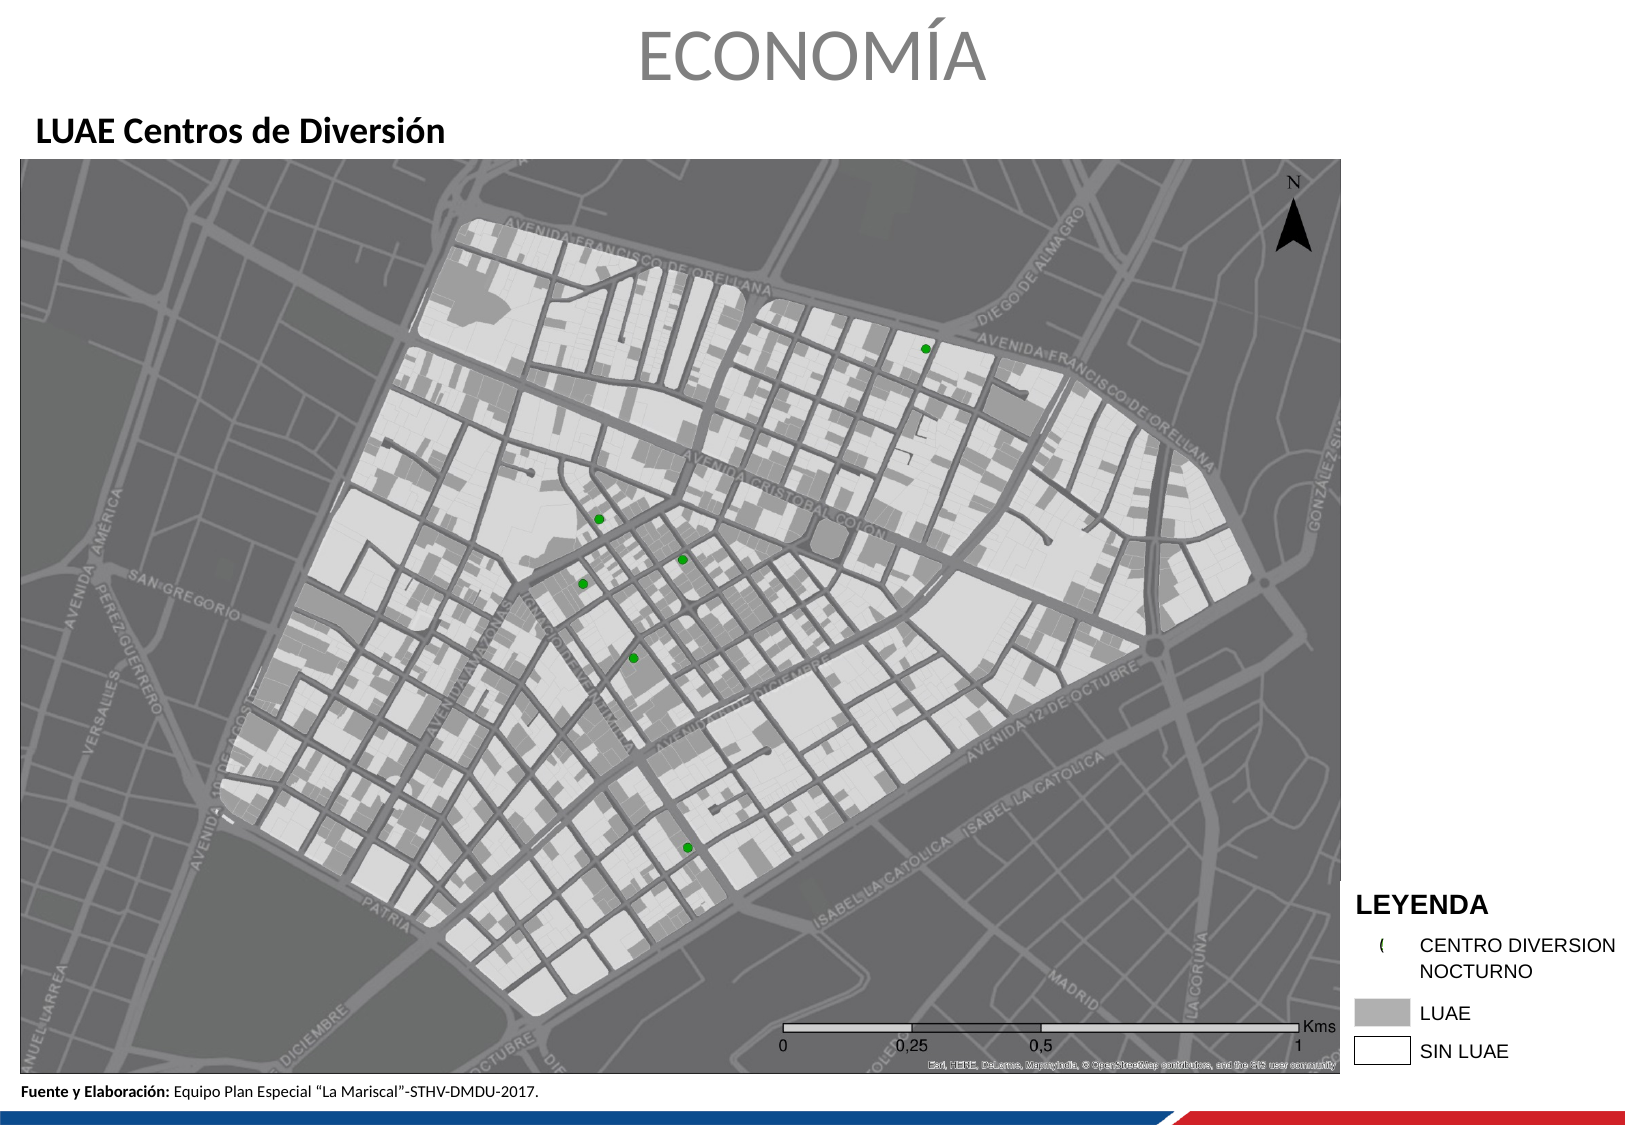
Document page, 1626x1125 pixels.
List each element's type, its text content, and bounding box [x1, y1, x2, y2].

title ECONOMÍA [81, 0, 1544, 106]
picture [0, 1111, 6, 1125]
text_box Fuente y Elaboración: Equipo Plan Especial “La Mariscal”-STHV-DMDU-2017. [6, 1073, 1625, 1125]
picture [20, 158, 1621, 1078]
text_box LUAE Centros de Diversión [21, 98, 721, 157]
